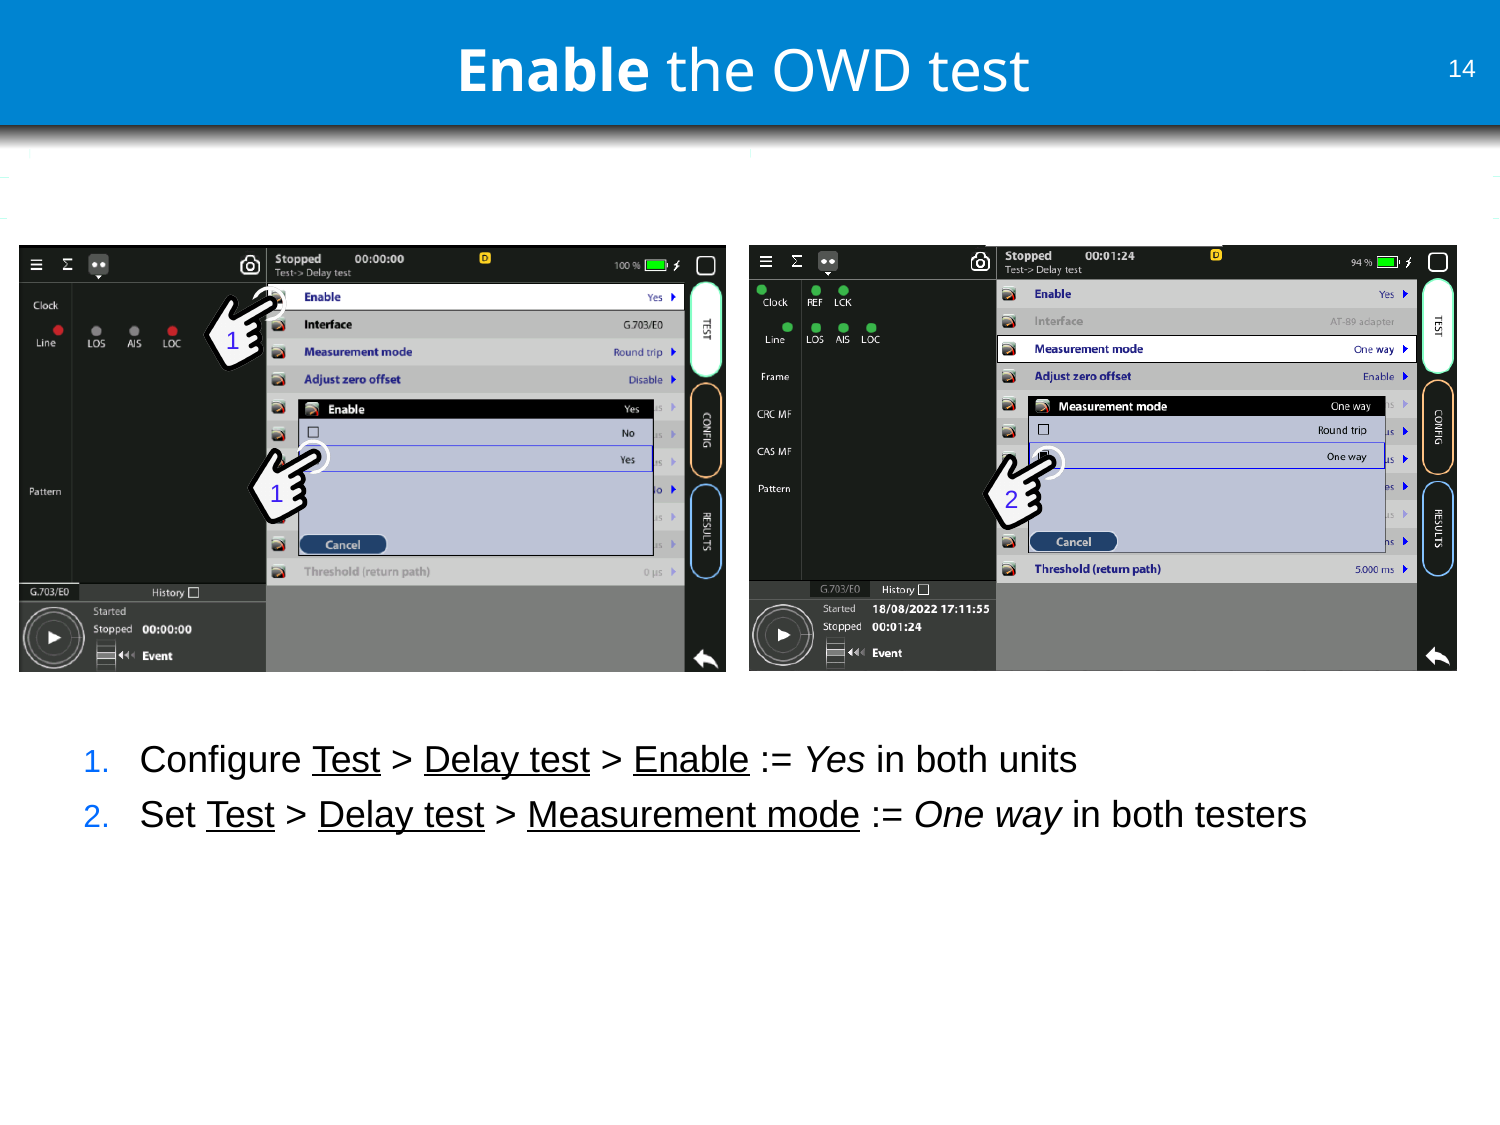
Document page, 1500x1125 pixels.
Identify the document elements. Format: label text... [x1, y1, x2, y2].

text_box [199, 283, 297, 364]
list Configure Test > Delay test > Enable := Yes in both units Set Test > Delay test > Measurement mode := One way in both testers [74, 725, 1424, 976]
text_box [977, 442, 1076, 522]
title Enable the OWD test [0, 0, 1500, 138]
picture [749, 245, 1457, 672]
picture [18, 245, 727, 672]
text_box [243, 436, 341, 516]
